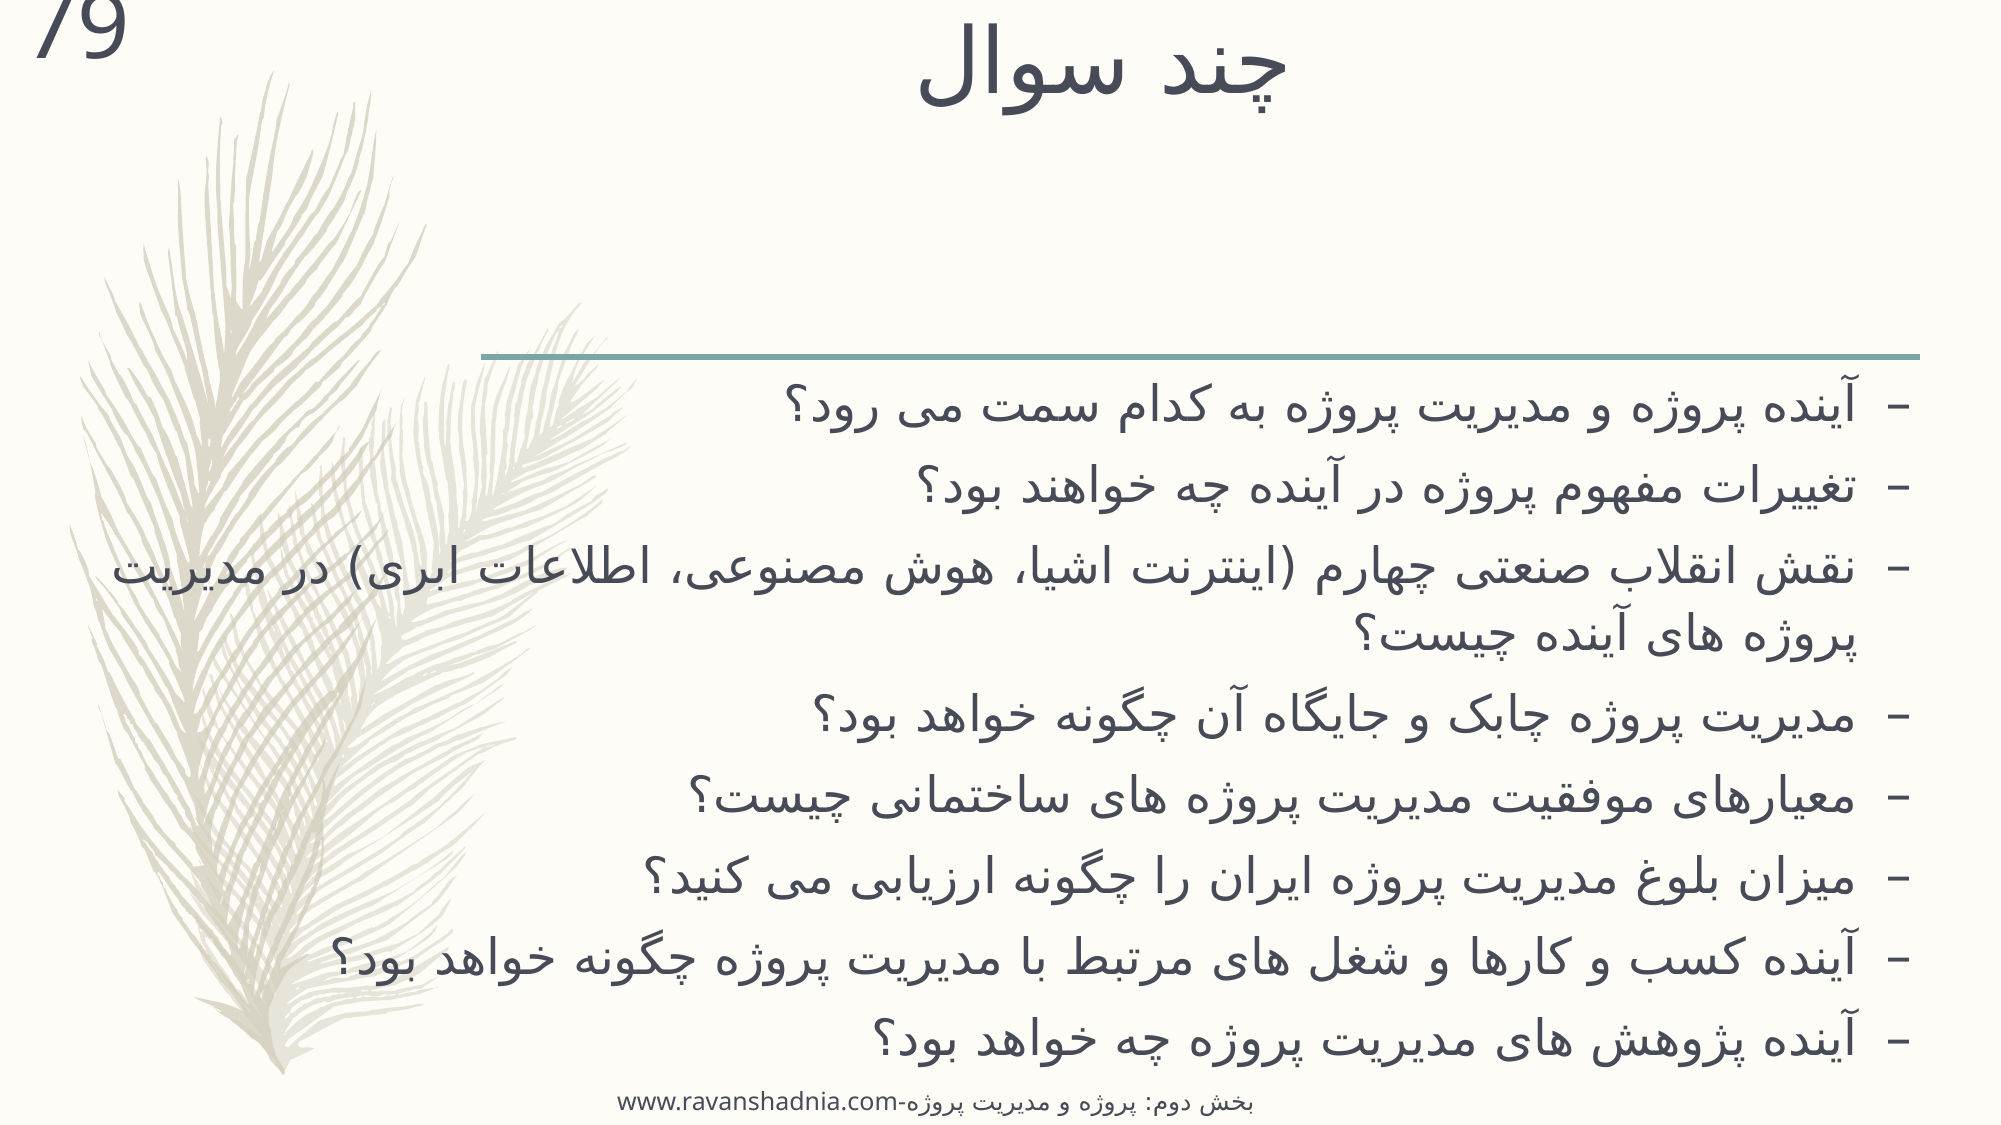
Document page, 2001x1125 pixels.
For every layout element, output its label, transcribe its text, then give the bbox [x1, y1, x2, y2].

list آینده پروژه و مدیریت پروژه به کدام سمت می رود؟ تغییرات مفهوم پروژه در آینده چه خواهند بود؟ نقش انقلاب صنعتی چهارم (اینترنت اشیا، هوش مصنوعی، اطلاعات ابری) در مدیریت پروژه های آینده چیست؟ مدیریت پروژه چابک و جایگاه آن چگونه خواهد بود؟ معیارهای موفقیت مدیریت پروژه های ساختمانی چیست؟ میزان بلوغ مدیریت پروژه ایران را چگونه ارزیابی می کنید؟ آینده کسب و کارها و شغل های مرتبط با مدیریت پروژه چگونه خواهد بود؟ آینده پژوهش های مدیریت پروژه چه خواهد بود؟ [0, 357, 1920, 1079]
title چند سوال [189, 0, 2000, 174]
footer www.ravanshadnia.com-بخش دوم: پروژه و مدیریت پروژه [471, 1078, 1401, 1122]
slide_number 79 [0, 0, 145, 100]
